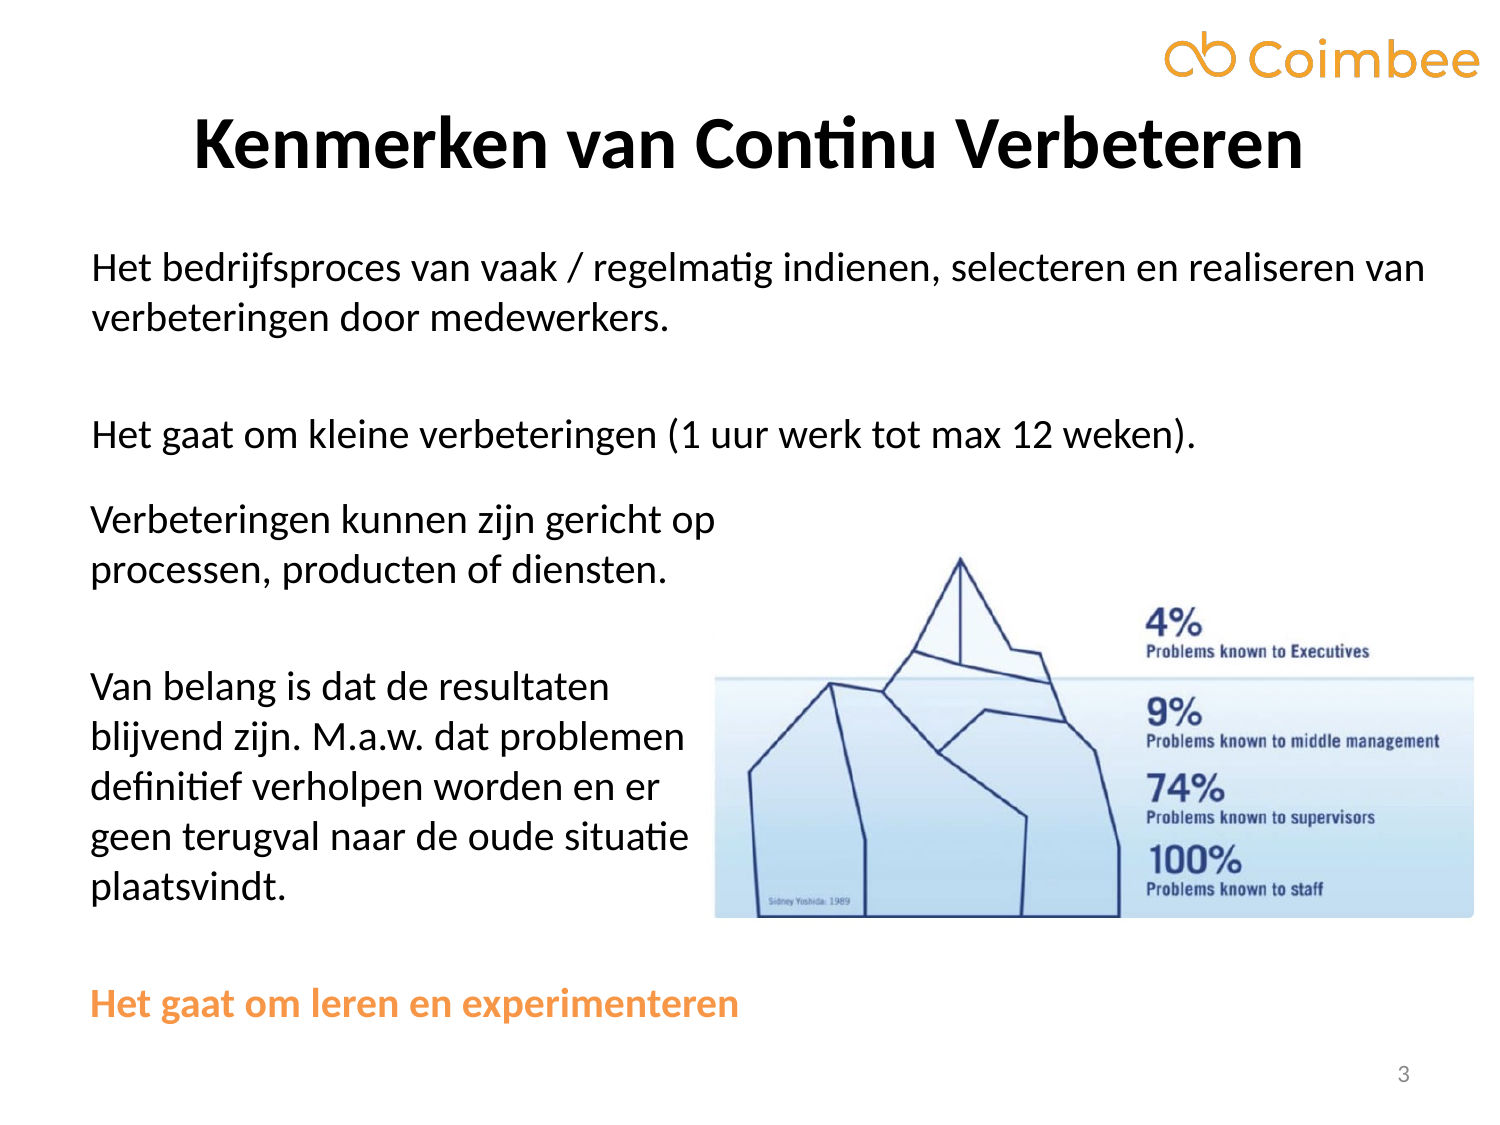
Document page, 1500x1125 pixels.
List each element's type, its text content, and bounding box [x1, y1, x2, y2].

title Kenmerken van Continu Verbeteren [75, 45, 1425, 233]
slide_number 3 [1074, 1042, 1425, 1103]
picture [662, 499, 1500, 939]
text_box Het bedrijfsproces van vaak / regelmatig indienen, selecteren en realiseren van verbeteringen door medewerkers. Het gaat om kleine verbeteringen (1 uur werk tot max 12 weken). [76, 232, 1471, 975]
picture [1163, 7, 1485, 83]
